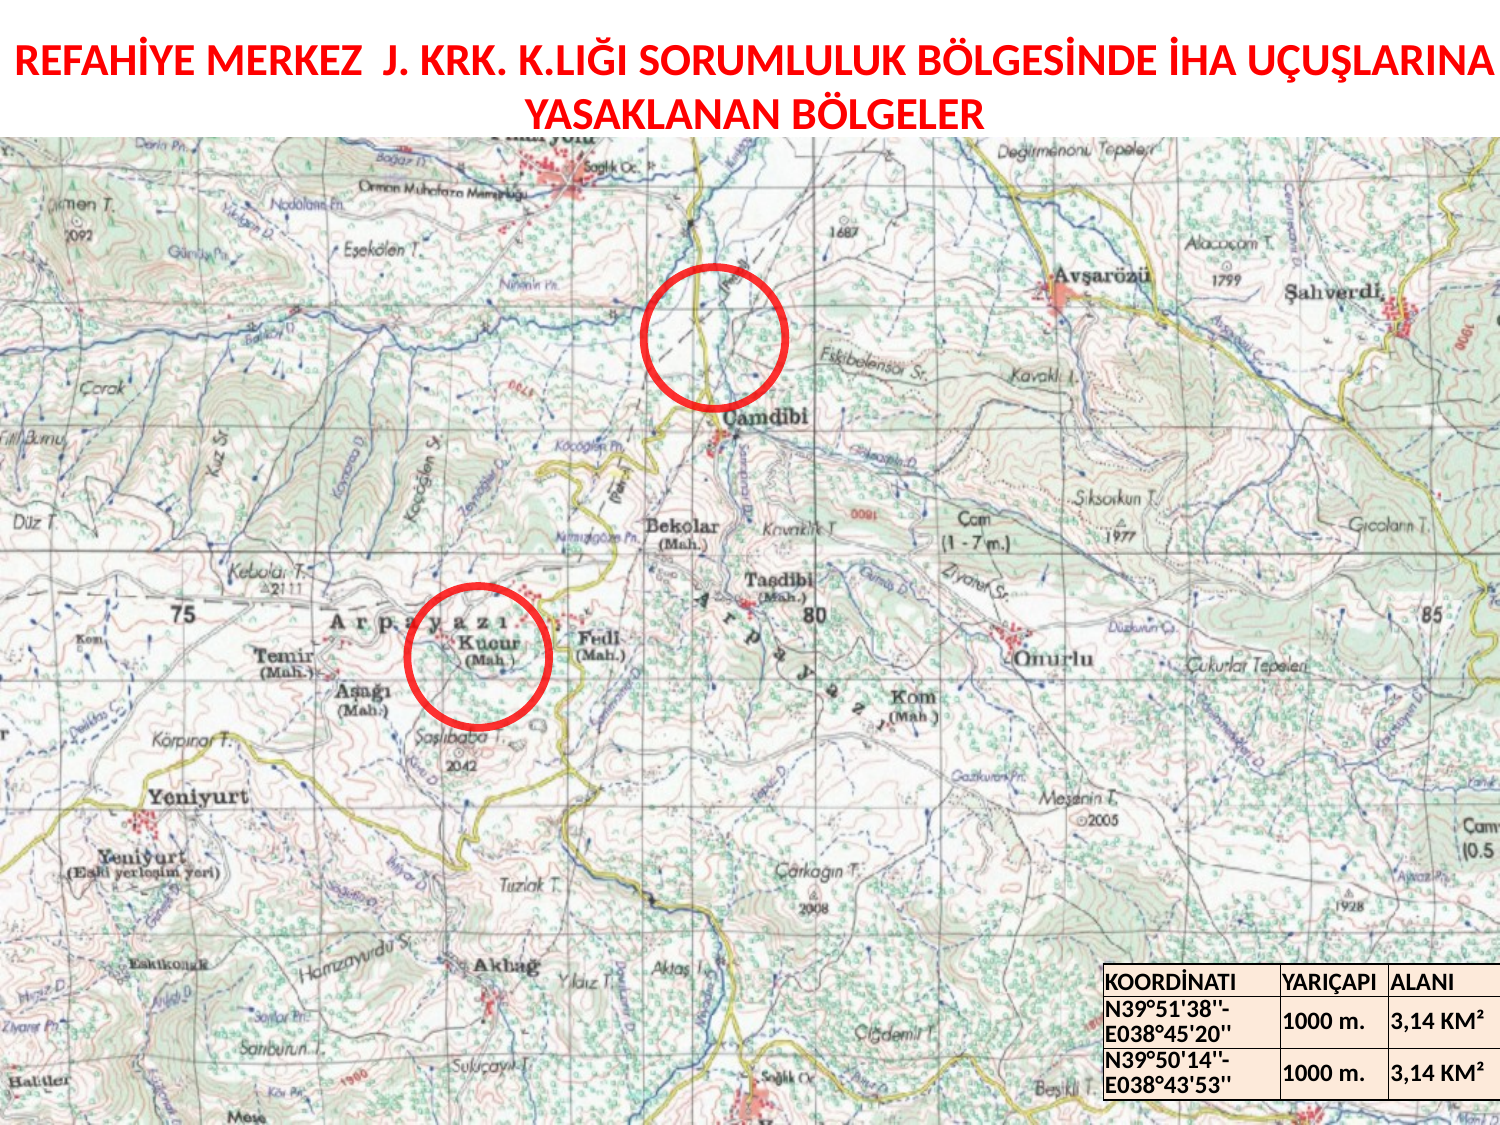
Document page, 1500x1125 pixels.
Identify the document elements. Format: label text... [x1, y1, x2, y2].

title REFAHİYE MERKEZ J. KRK. K.LIĞI SORUMLULUK BÖLGESİNDE İHA UÇUŞLARINA YASAKLANAN BÖLGELER [0, 19, 1500, 136]
picture [0, 136, 1500, 1125]
